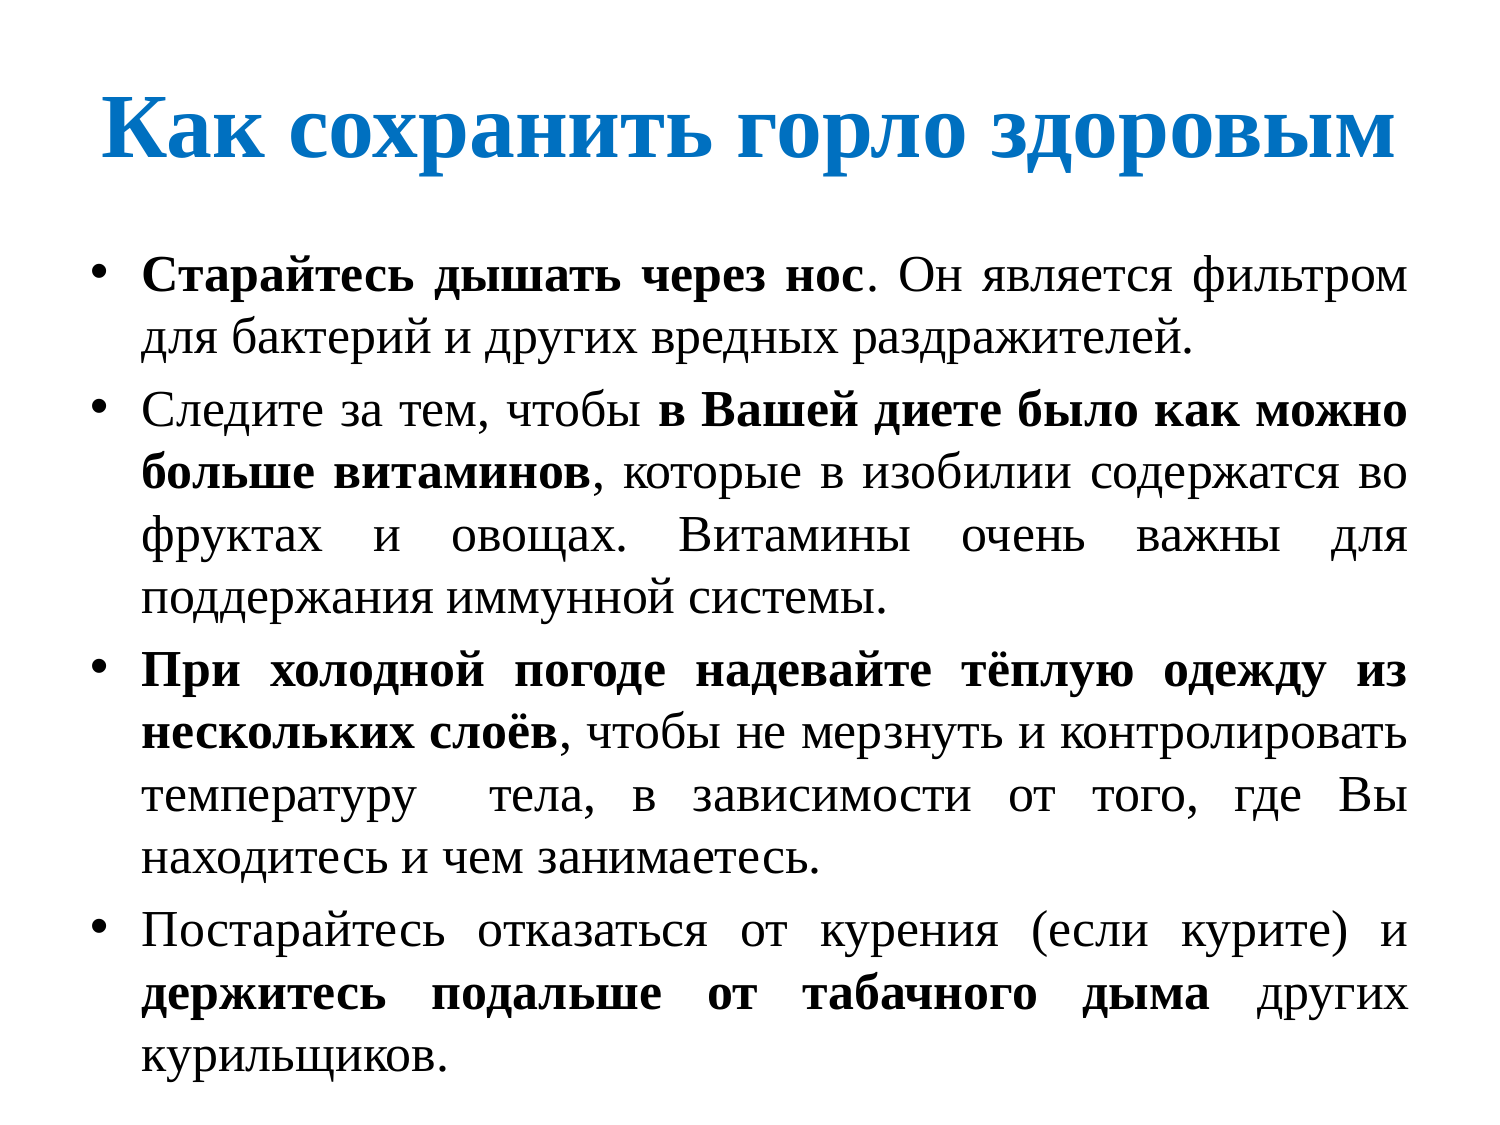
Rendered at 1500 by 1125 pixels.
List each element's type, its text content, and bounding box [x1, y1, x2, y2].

title Как сохранить горло здоровым [75, 45, 1425, 197]
list Старайтесь дышать через нос. Он является фильтром для бактерий и других вредных раздражителей. Следите за тем, чтобы в Вашей диете было как можно больше витаминов, которые в изобилии содержатся во фруктах и овощах. Витамины очень важны для поддержания иммунной системы. При холодной погоде надевайте тёплую одежду из нескольких слоёв, чтобы не мерзнуть и контролировать температуру тела, в зависимости от того, где Вы находитесь и чем занимаетесь. Постарайтесь отказаться от курения (если курите) и держитесь подальше от табачного дыма других курильщиков. [75, 231, 1425, 1094]
